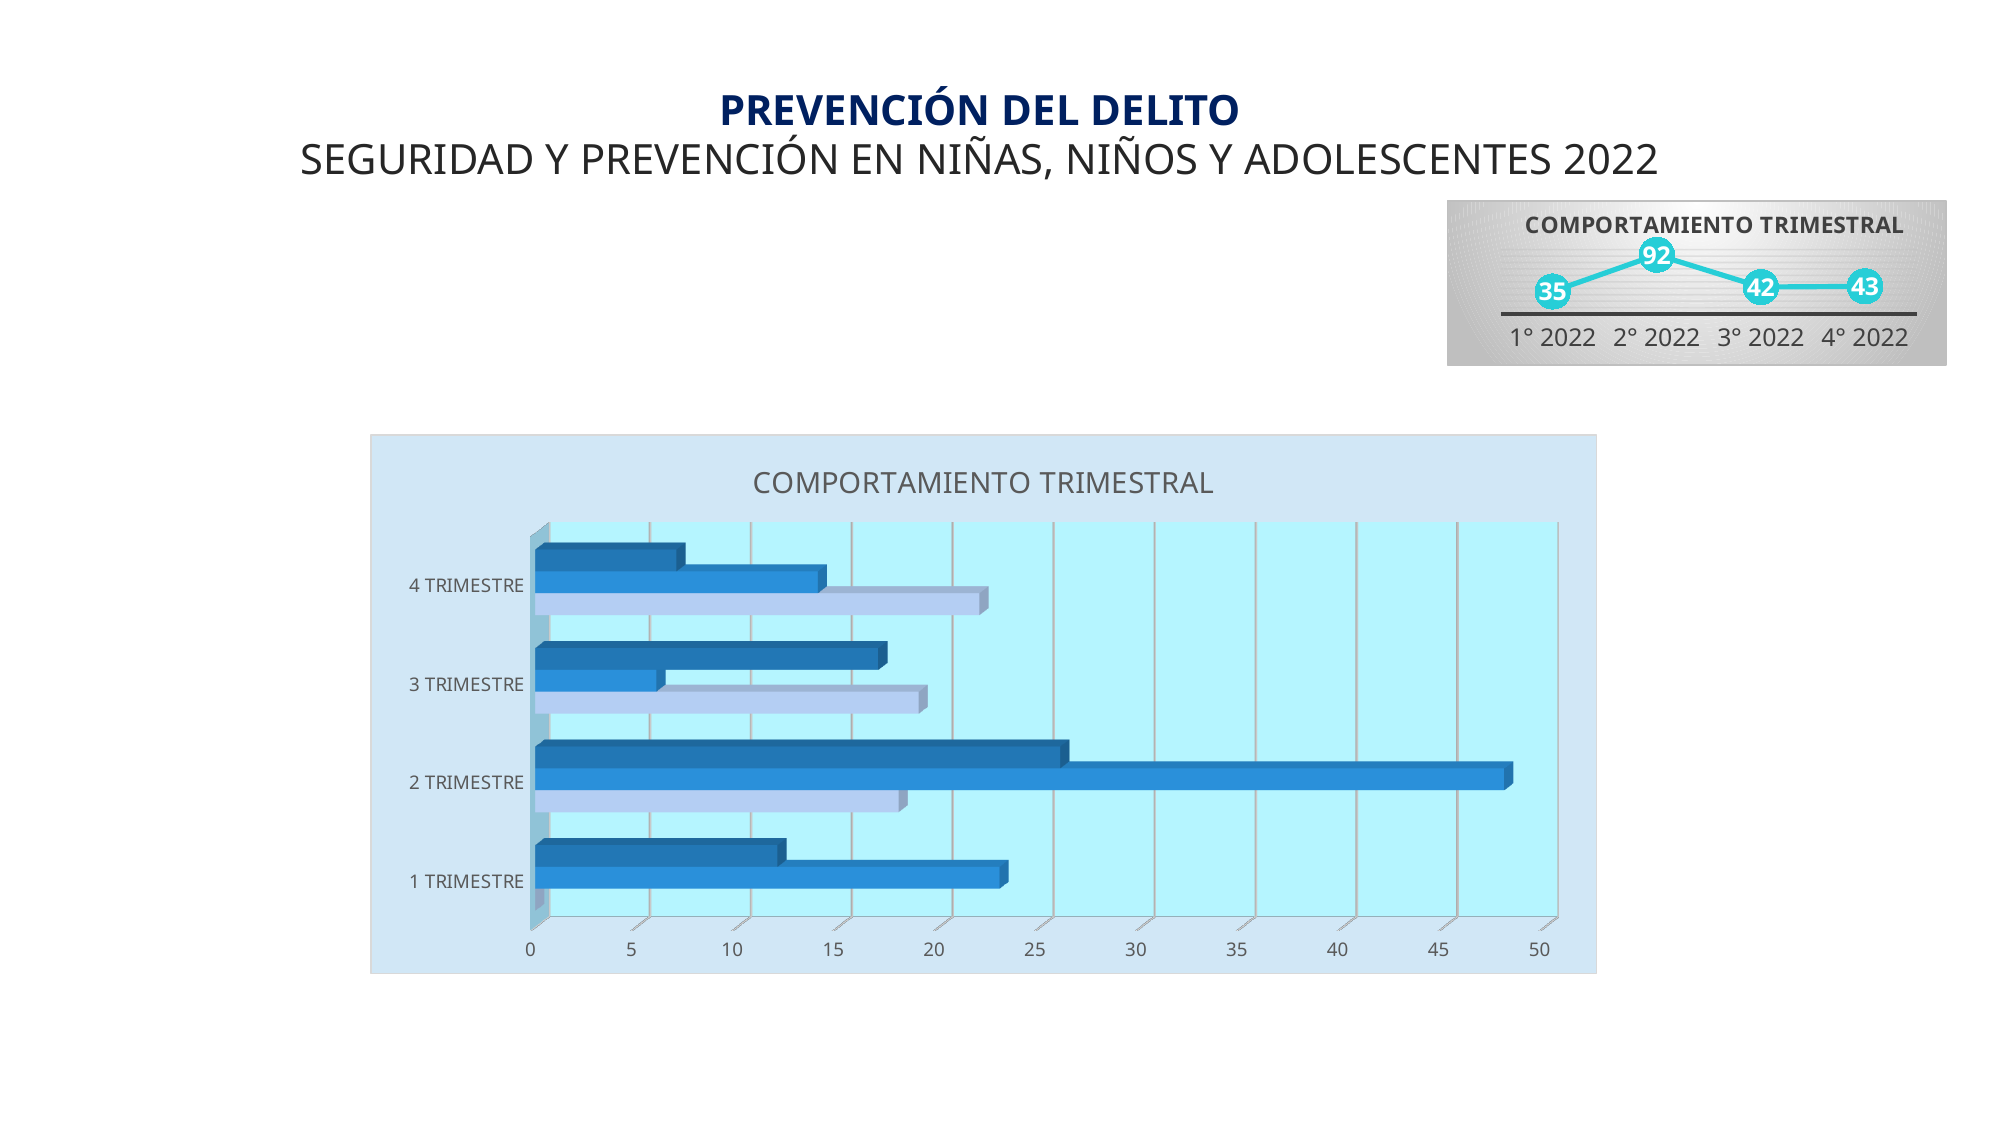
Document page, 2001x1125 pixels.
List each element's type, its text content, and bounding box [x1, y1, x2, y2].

chart [369, 433, 1598, 975]
chart [1446, 199, 1948, 367]
text_box PREVENCIÓN DEL DELITO SEGURIDAD Y PREVENCIÓN EN NIÑAS, NIÑOS Y ADOLESCENTES 2022 [0, 75, 1961, 201]
